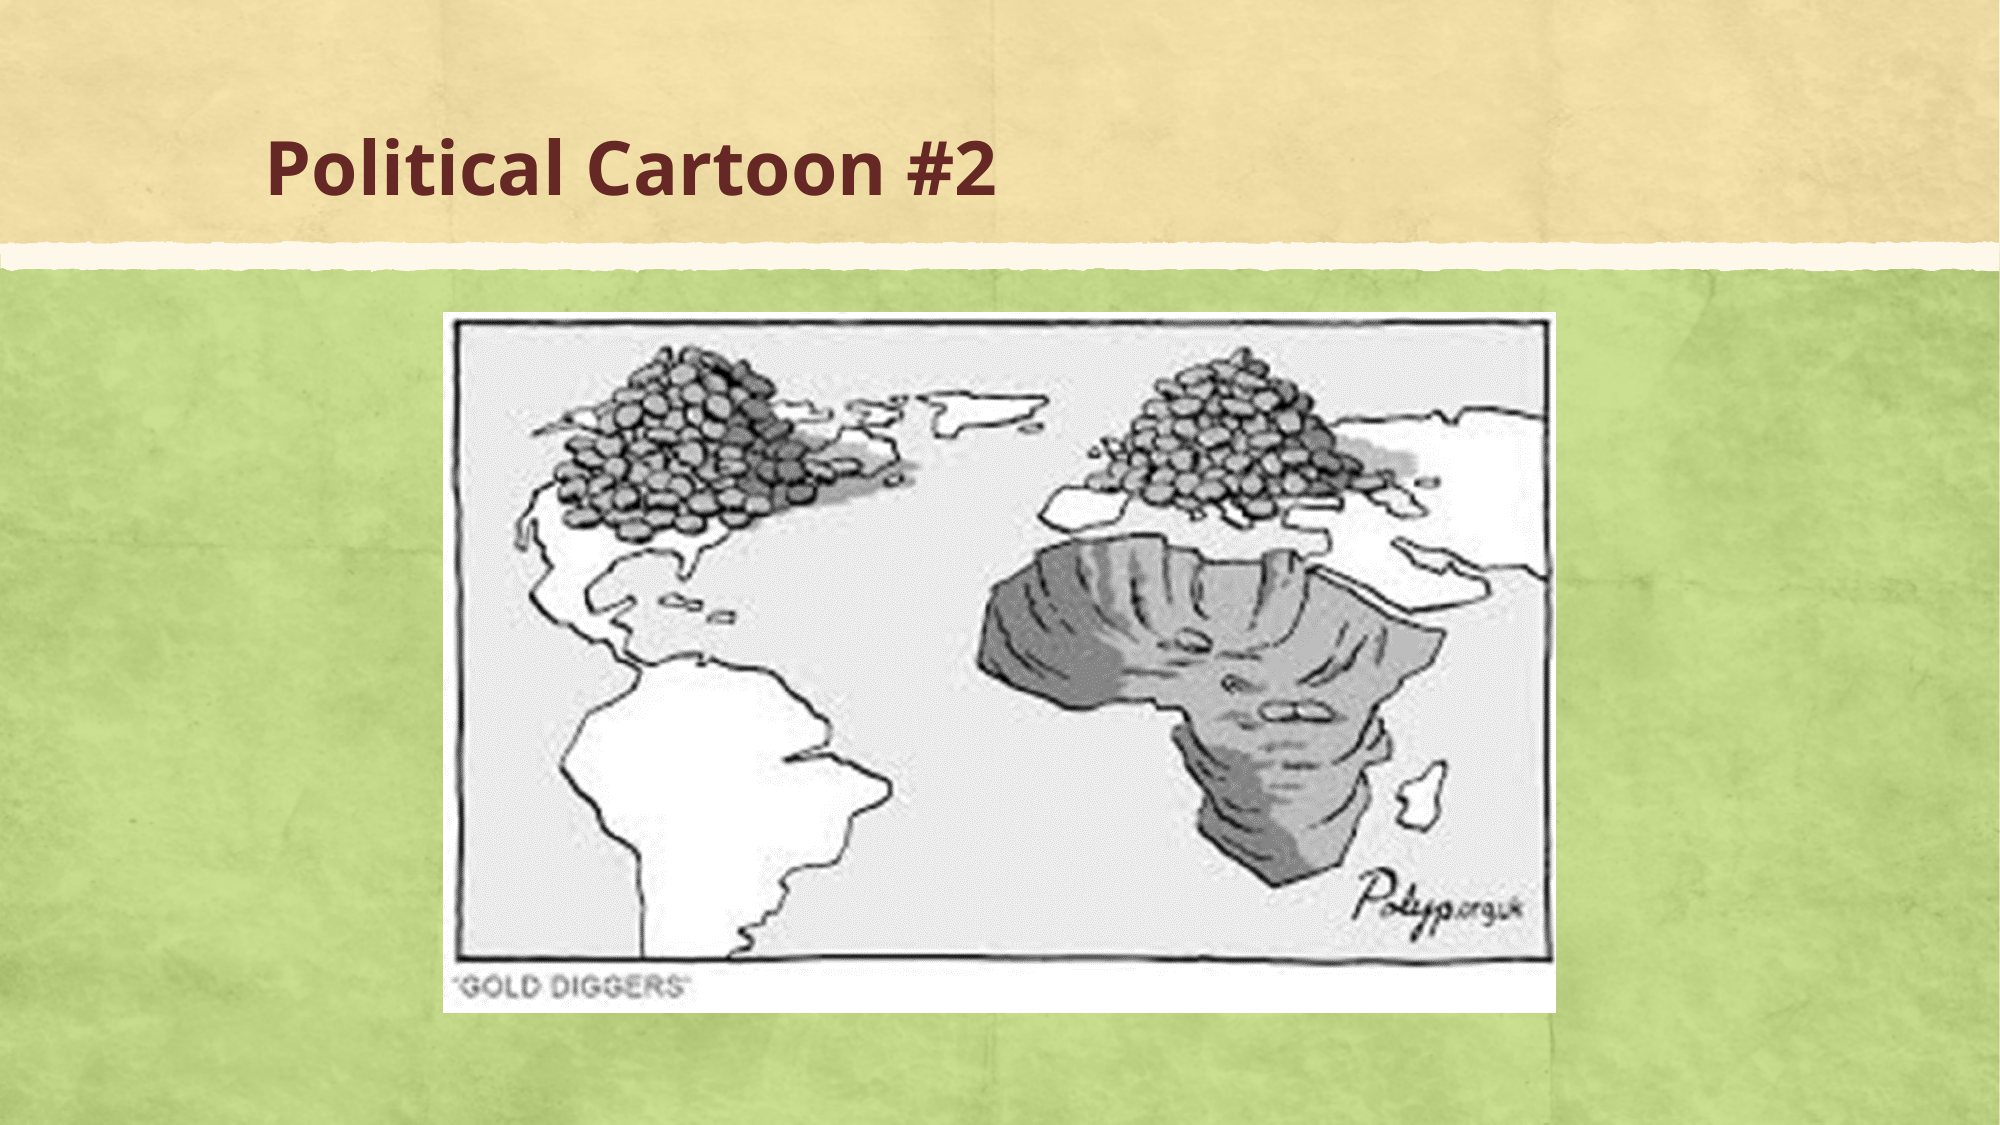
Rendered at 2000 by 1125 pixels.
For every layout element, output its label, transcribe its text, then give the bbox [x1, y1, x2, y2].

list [443, 312, 1556, 1013]
title Political Cartoon #2 [249, 31, 1750, 219]
